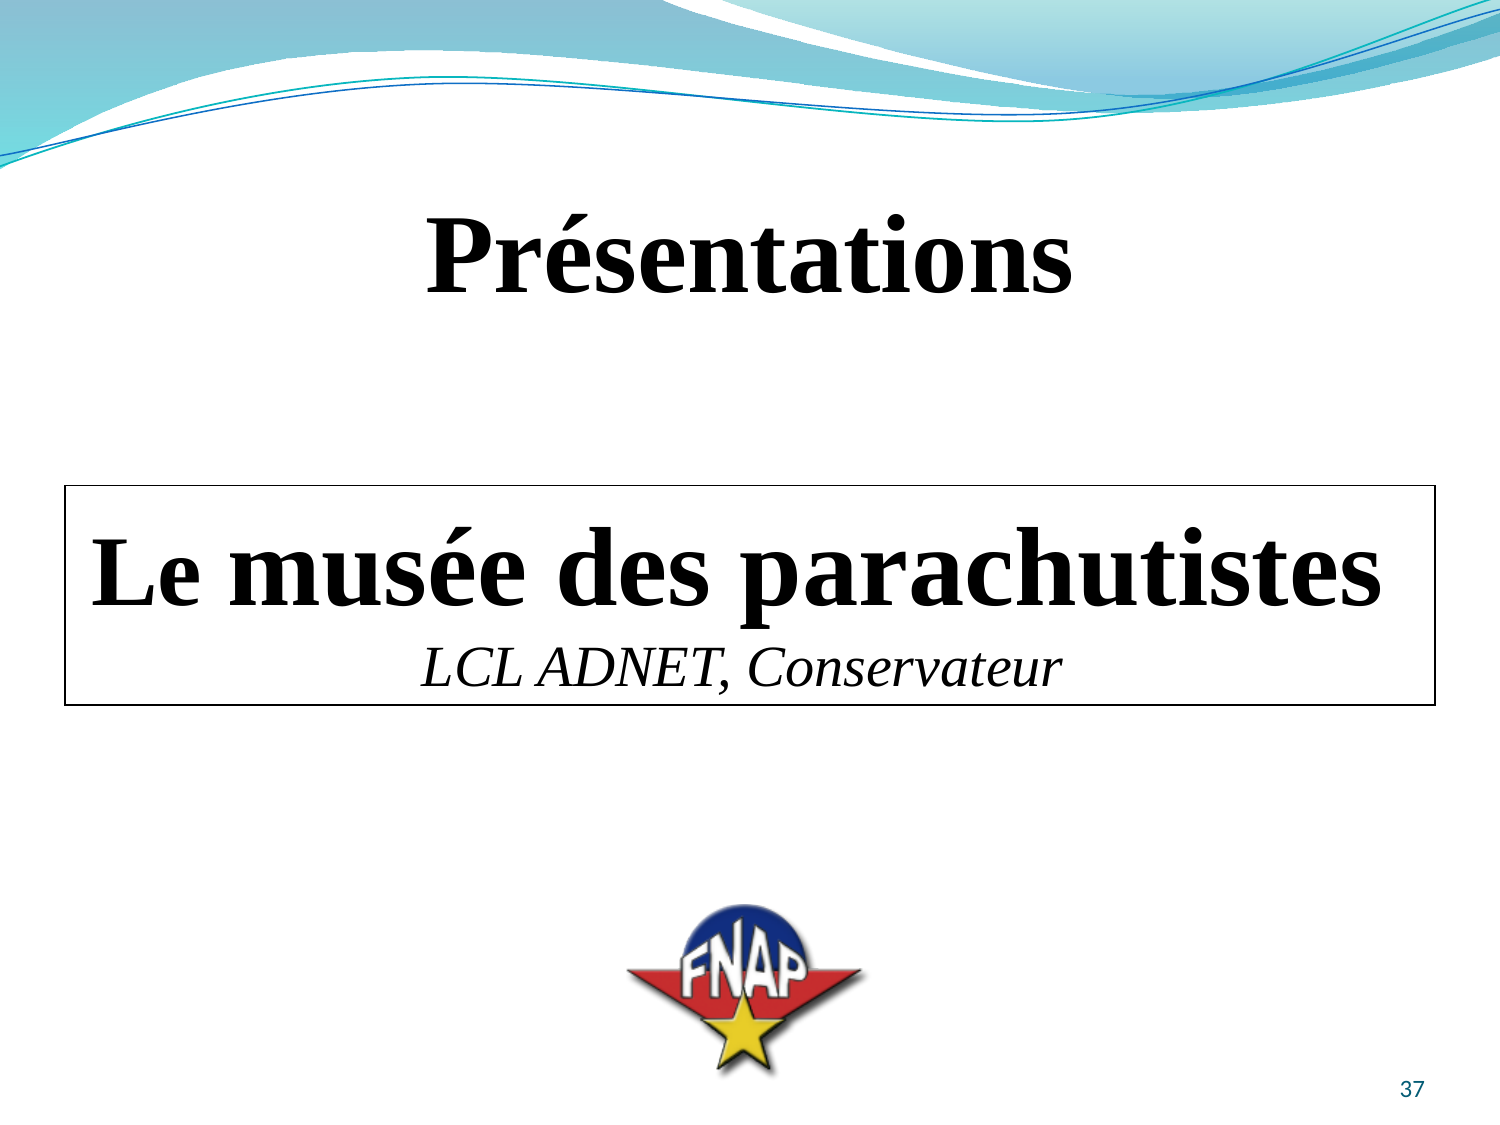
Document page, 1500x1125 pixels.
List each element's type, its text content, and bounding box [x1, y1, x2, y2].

slide_number 37 [1299, 1042, 1425, 1103]
text_box Présentations [104, 172, 1396, 323]
picture [625, 904, 875, 1094]
text_box Le musée des parachutistes LCL ADNET, Conservateur [64, 485, 1436, 706]
